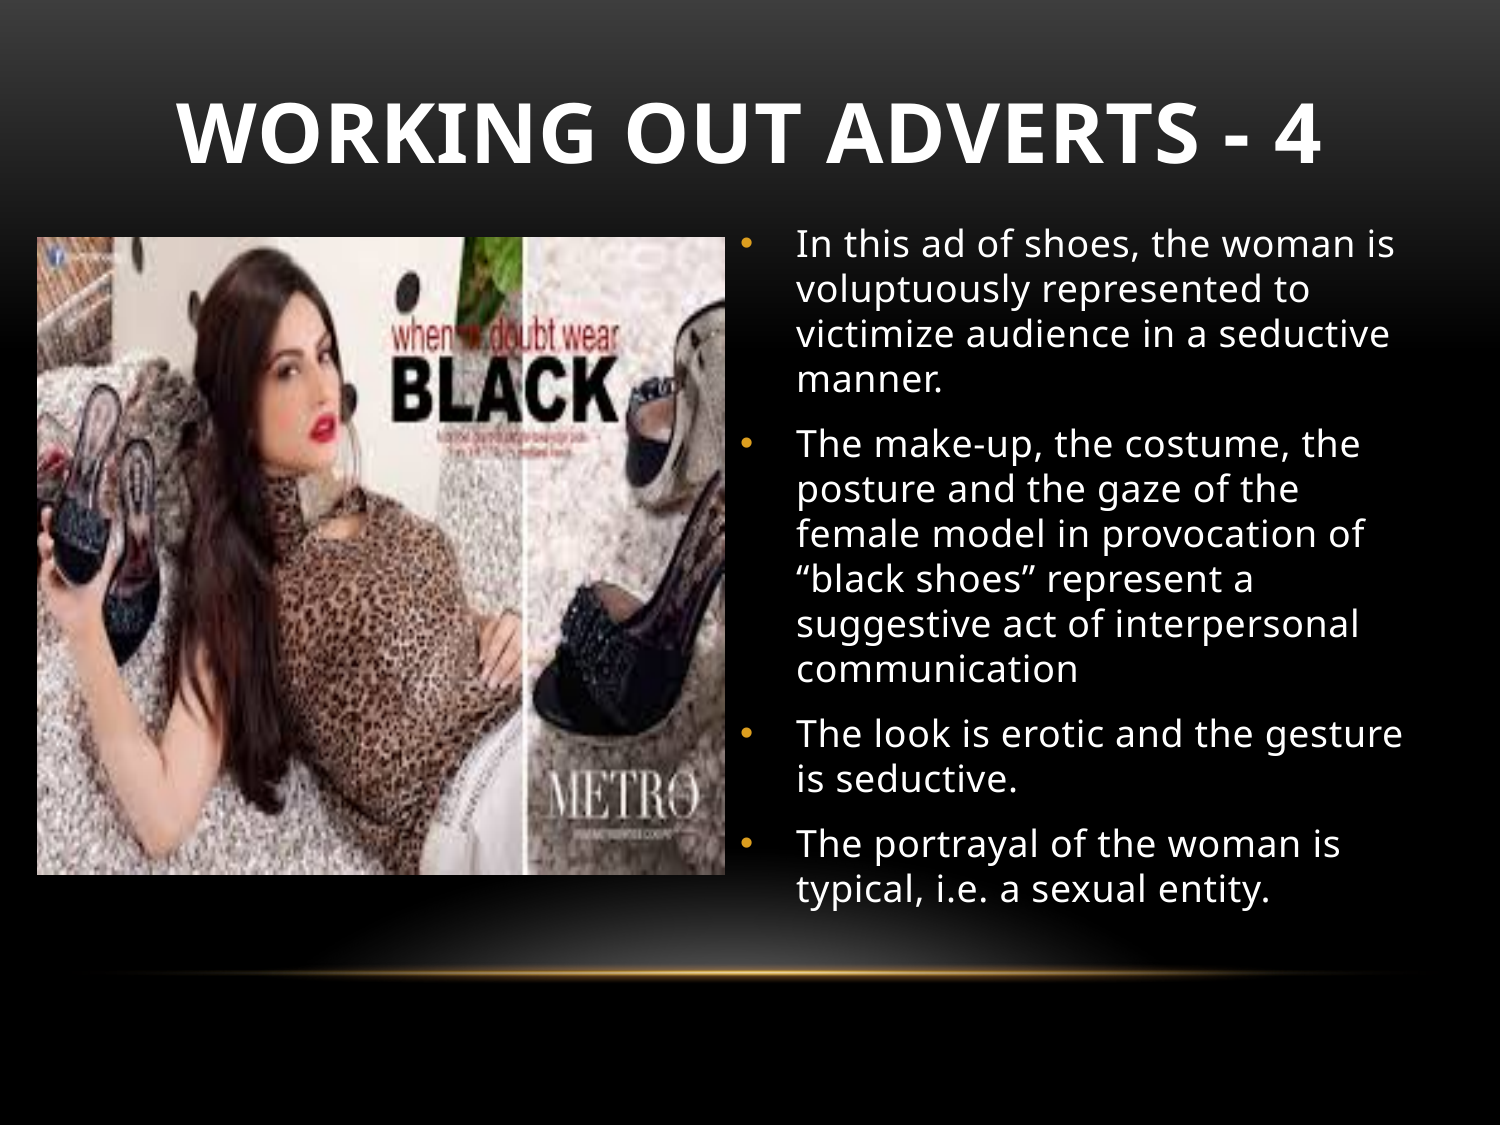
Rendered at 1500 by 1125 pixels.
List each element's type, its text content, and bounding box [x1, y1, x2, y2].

title Working out adverts - 4 [99, 45, 1400, 188]
list In this ad of shoes, the woman is voluptuously represented to victimize audience in a seductive manner. The make-up, the costume, the posture and the gaze of the female model in provocation of “black shoes” represent a suggestive act of interpersonal communication The look is erotic and the gesture is seductive. The portrayal of the woman is typical, i.e. a sexual entity. [725, 212, 1438, 963]
picture [0, 0, 1500, 1125]
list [37, 237, 726, 876]
